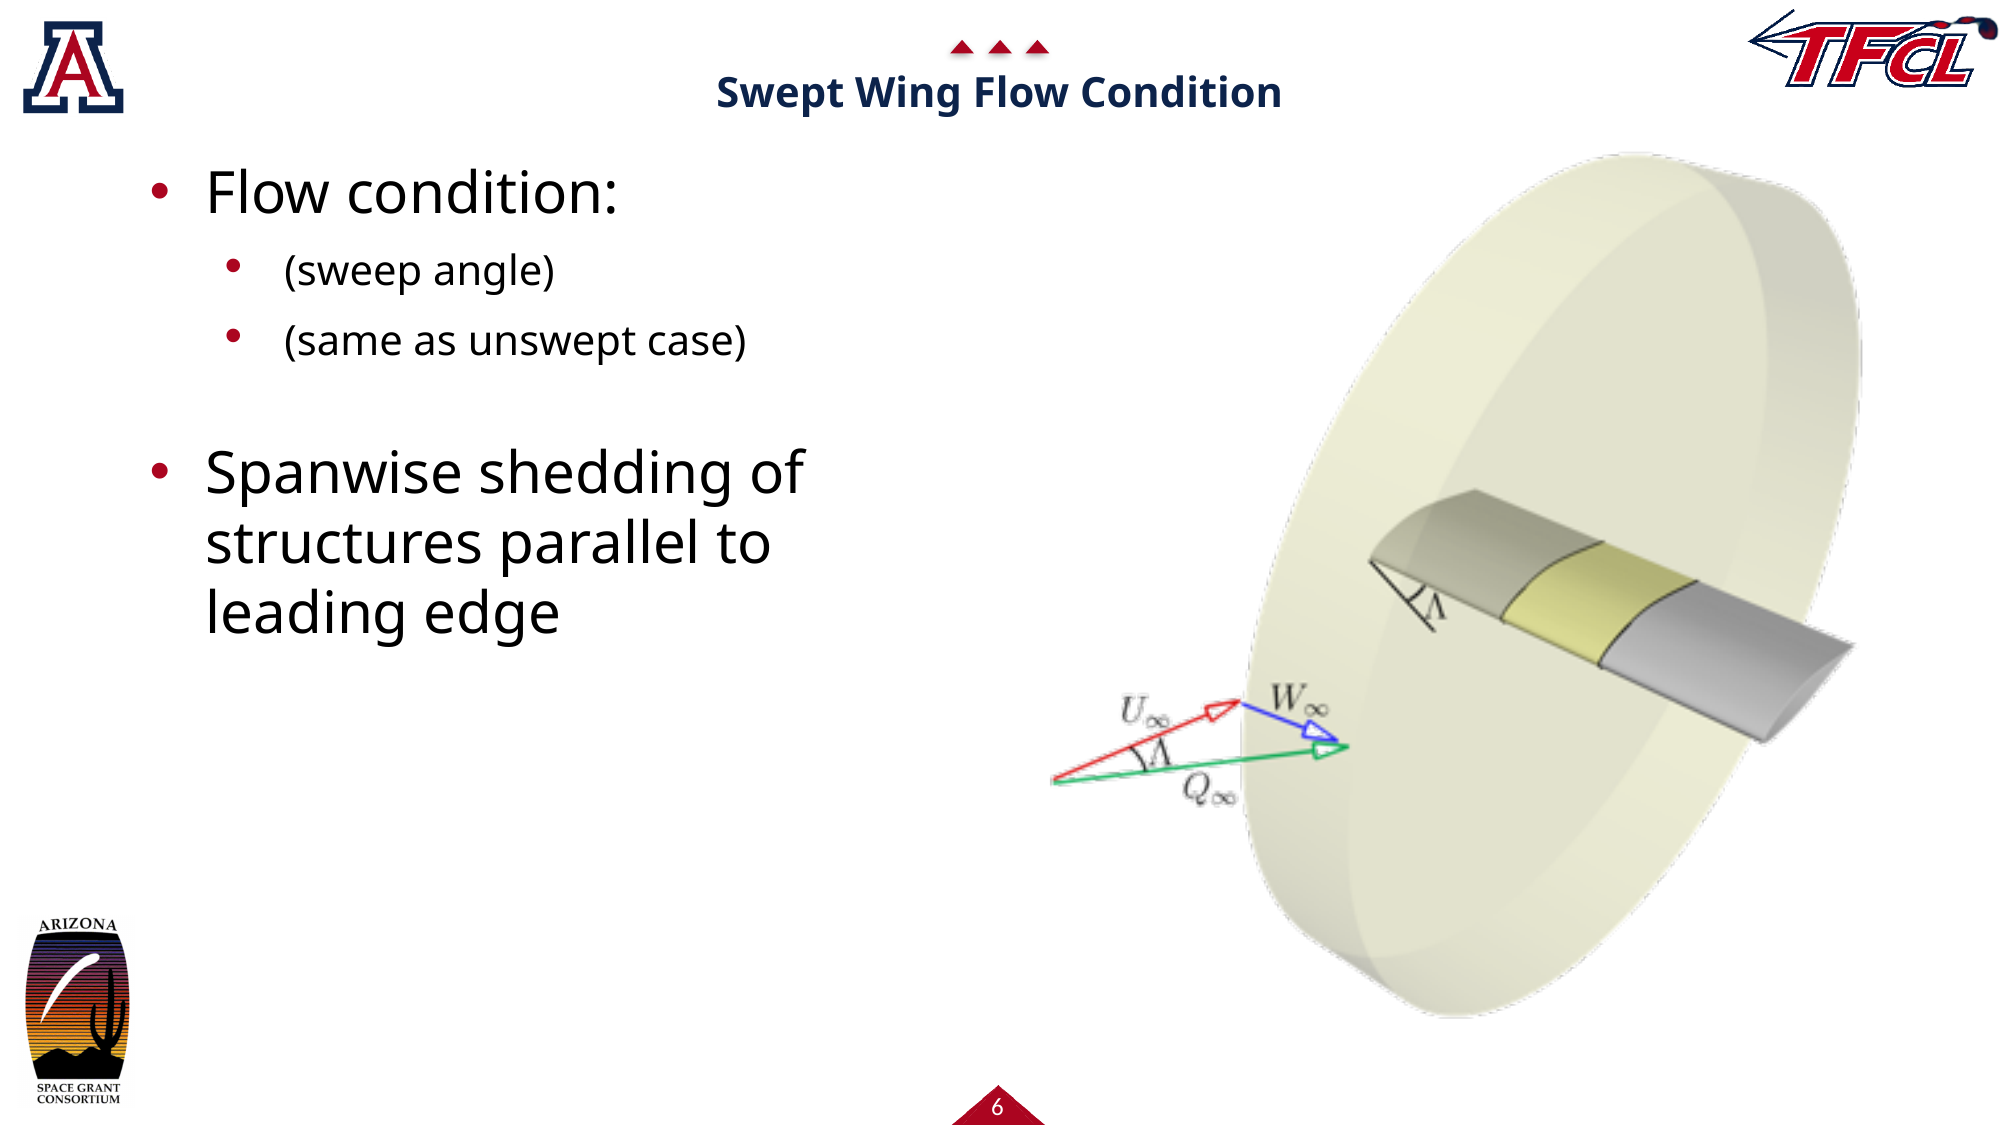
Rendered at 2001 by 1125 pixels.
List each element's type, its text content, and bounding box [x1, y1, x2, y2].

picture [1042, 1085, 1046, 1125]
picture [1040, 147, 1931, 1040]
picture [19, 17, 127, 117]
picture [1850, 0, 2000, 101]
slide_number 6 [953, 1075, 1042, 1125]
title Swept Wing Flow Condition [149, 0, 1850, 181]
picture [17, 914, 135, 1108]
